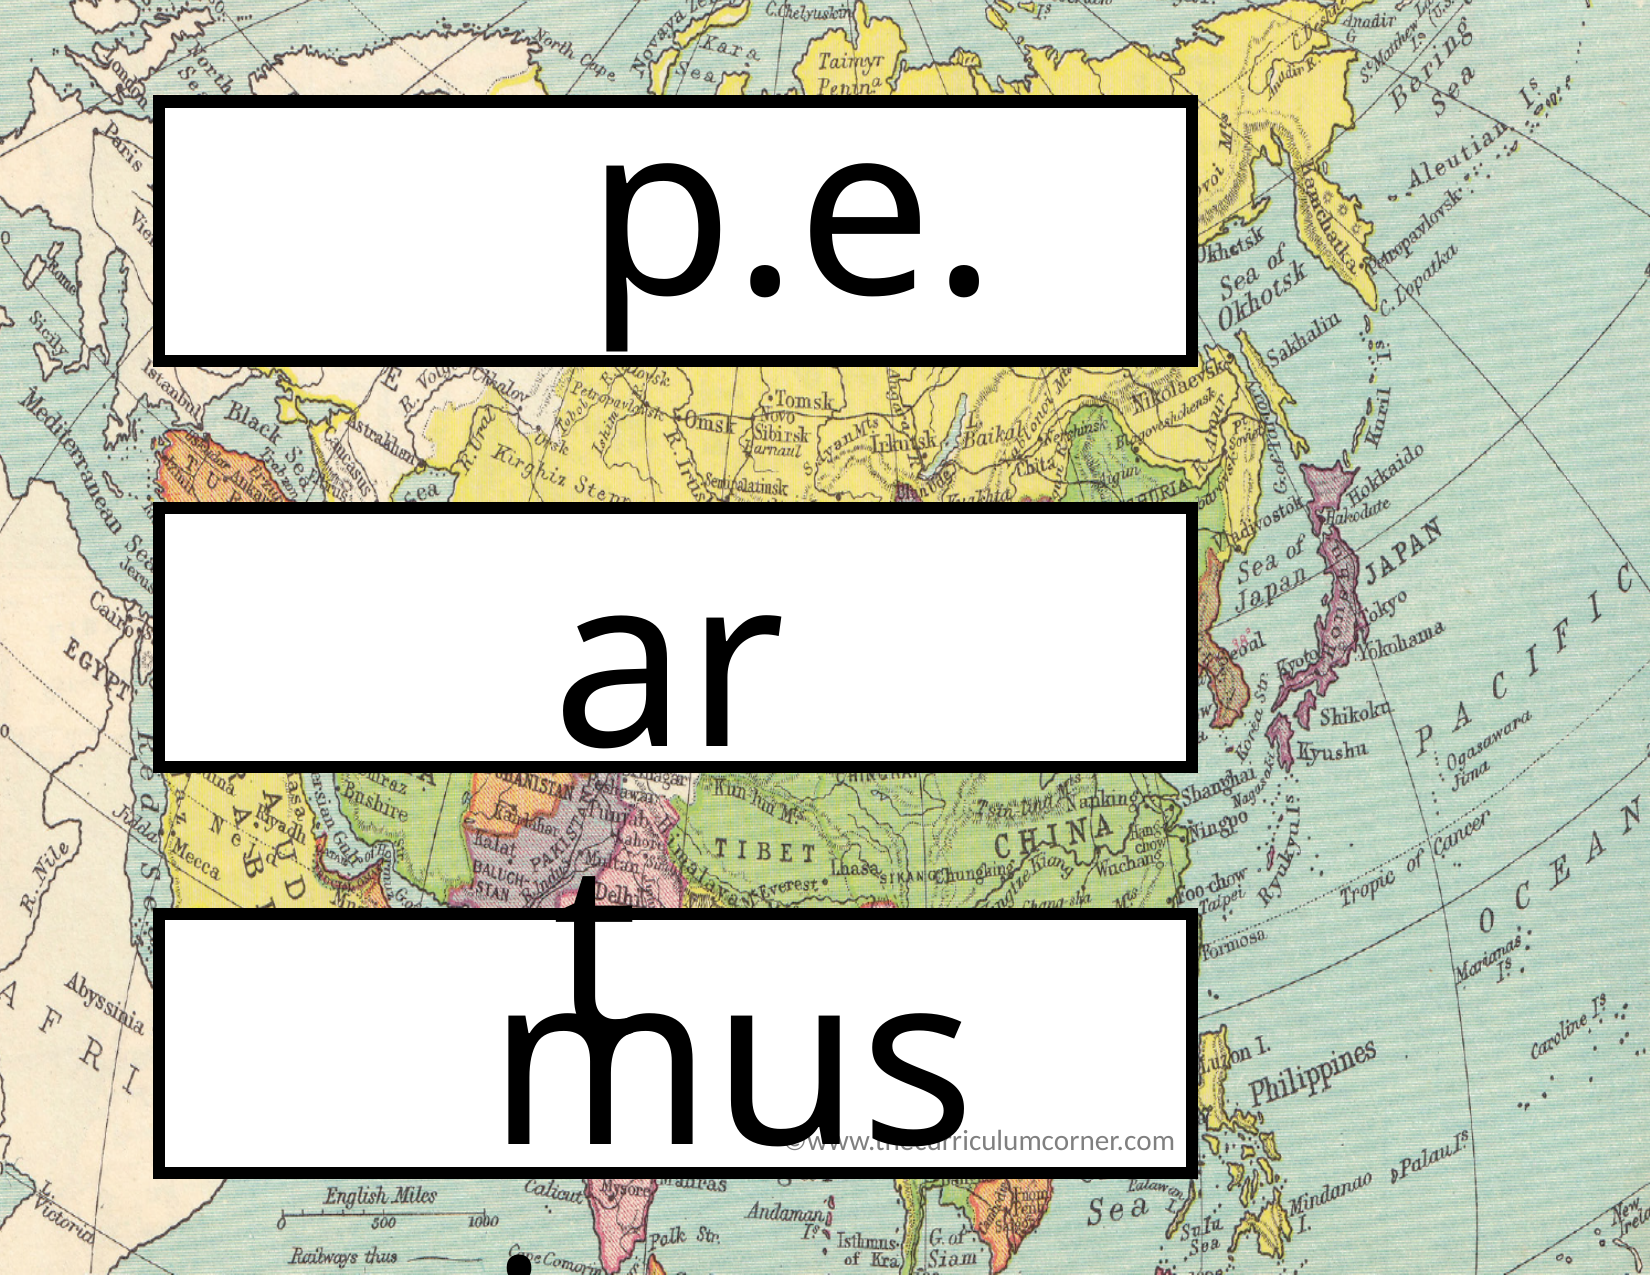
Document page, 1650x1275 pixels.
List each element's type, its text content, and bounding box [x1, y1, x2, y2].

text_box [158, 913, 474, 1174]
text_box p.e. [571, 47, 1046, 350]
text_box art [537, 499, 870, 897]
text_box ©www.thecurriculumcorner.com [1024, 1114, 1191, 1165]
text_box [1024, 913, 1193, 1174]
picture [0, 0, 1650, 1275]
text_box music [474, 897, 1024, 1275]
text_box [158, 507, 537, 768]
text_box [158, 101, 1193, 362]
text_box [870, 507, 1193, 768]
